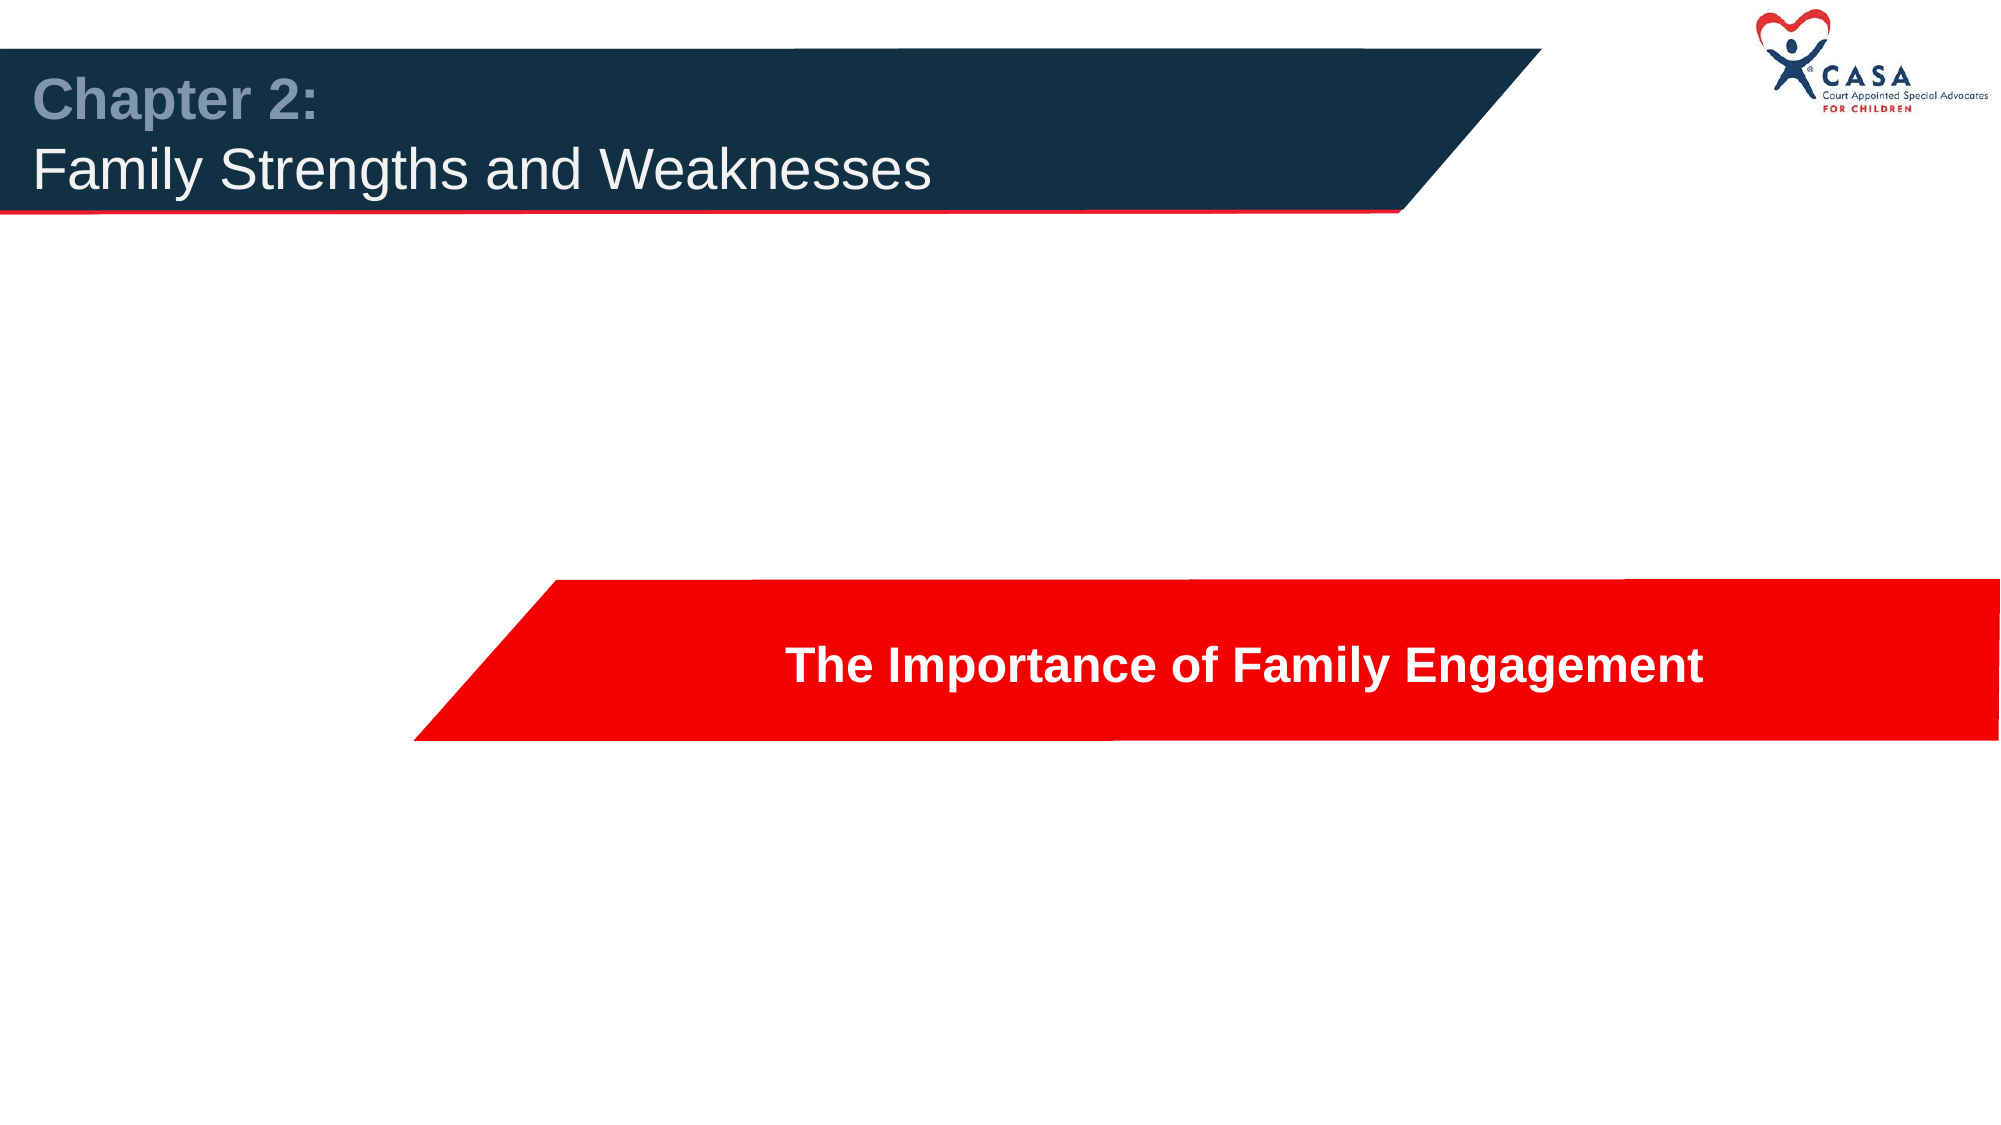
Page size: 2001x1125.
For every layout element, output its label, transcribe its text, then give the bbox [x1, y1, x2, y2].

text_box The Importance of Family Engagement [548, 587, 1941, 738]
text_box [413, 579, 2000, 741]
picture [1756, 9, 1999, 115]
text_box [0, 48, 1364, 215]
